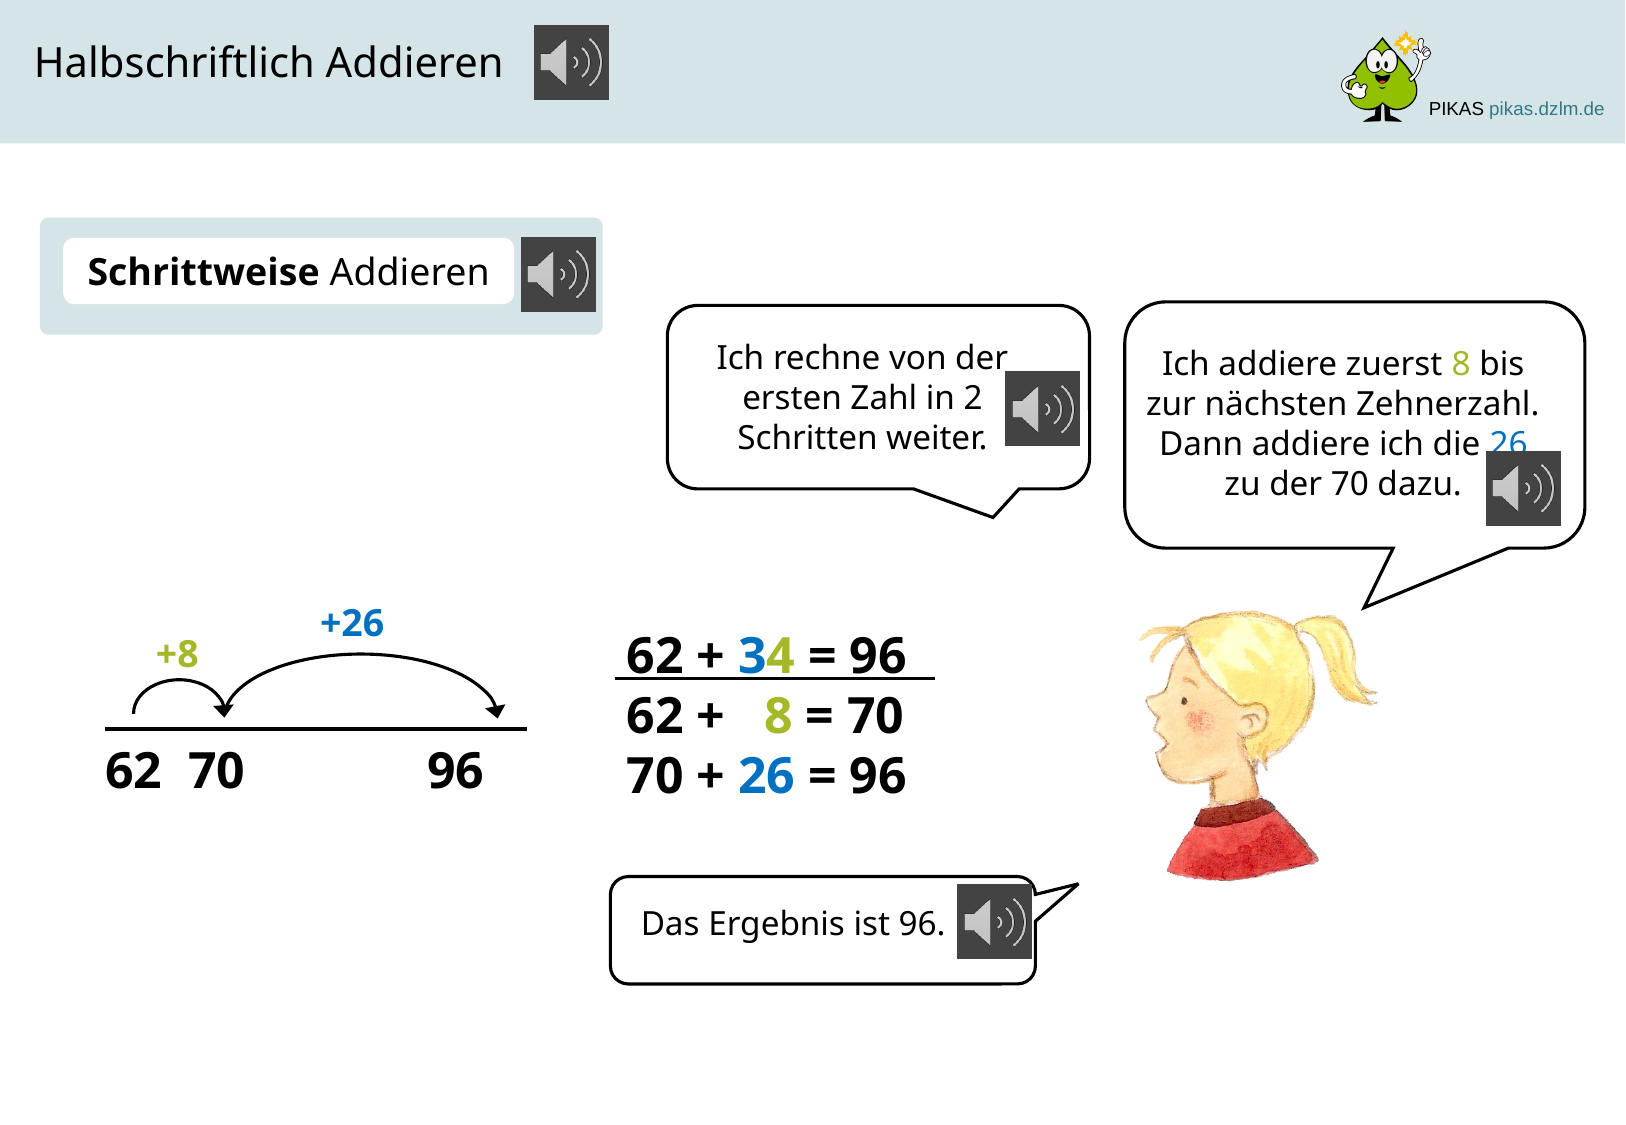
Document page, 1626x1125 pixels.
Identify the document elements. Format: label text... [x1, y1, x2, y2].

text_box Schrittweise Addieren [63, 237, 515, 305]
picture [1484, 449, 1562, 527]
text_box [666, 304, 1091, 519]
picture [532, 23, 610, 101]
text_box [90, 591, 564, 807]
picture [1137, 609, 1380, 894]
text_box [611, 616, 1009, 814]
text_box [38, 216, 604, 336]
text_box Ich rechne von der ersten Zahl in 2 Schritten weiter. [656, 326, 667, 467]
picture [956, 883, 1034, 961]
picture [1004, 370, 1082, 448]
text_box Halbschriftlich Addieren [23, 14, 657, 106]
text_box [1124, 301, 1585, 549]
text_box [592, 876, 1036, 984]
picture [519, 236, 597, 313]
picture [1341, 26, 1431, 122]
